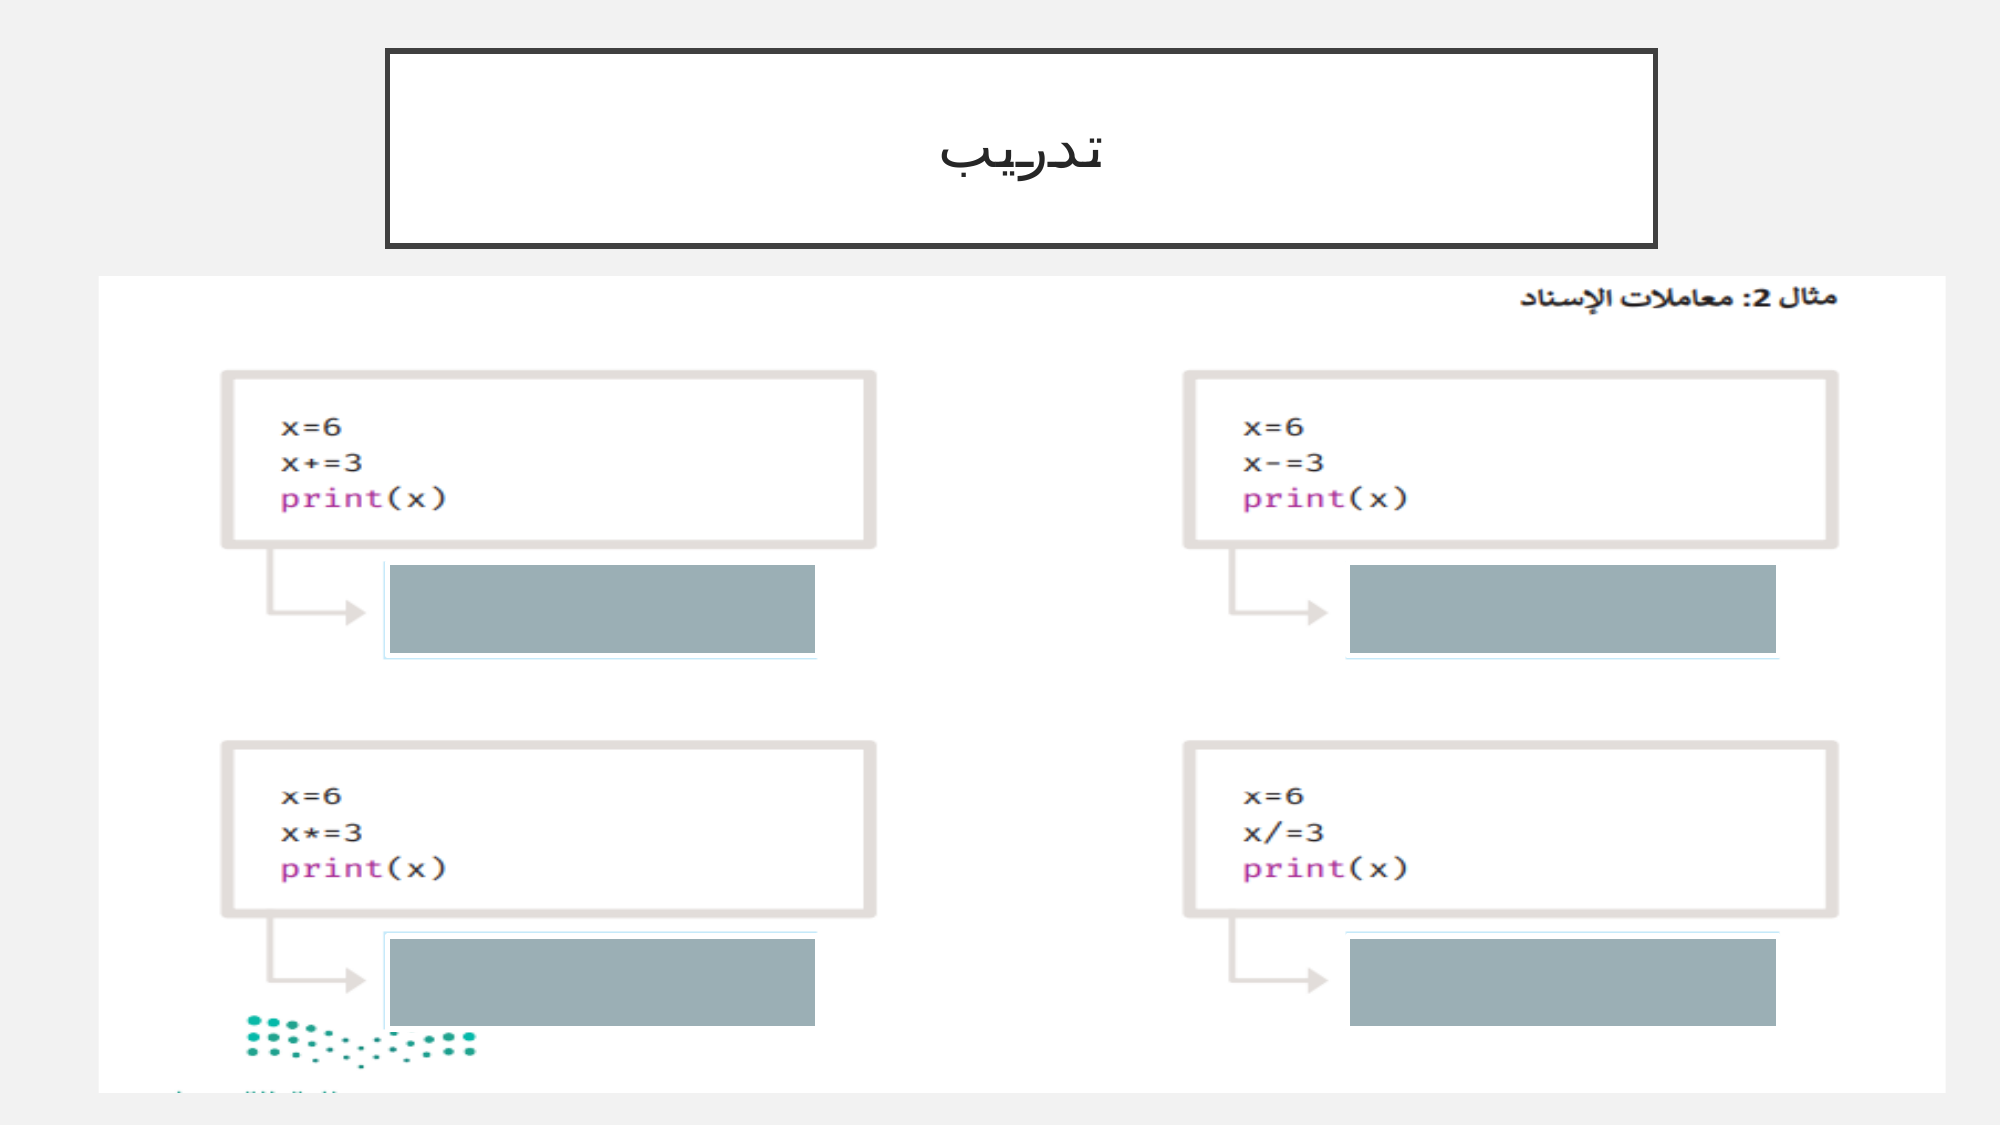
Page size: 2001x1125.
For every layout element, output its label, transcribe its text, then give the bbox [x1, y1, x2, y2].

picture [98, 276, 1946, 1093]
title تدريب [385, 48, 1658, 249]
